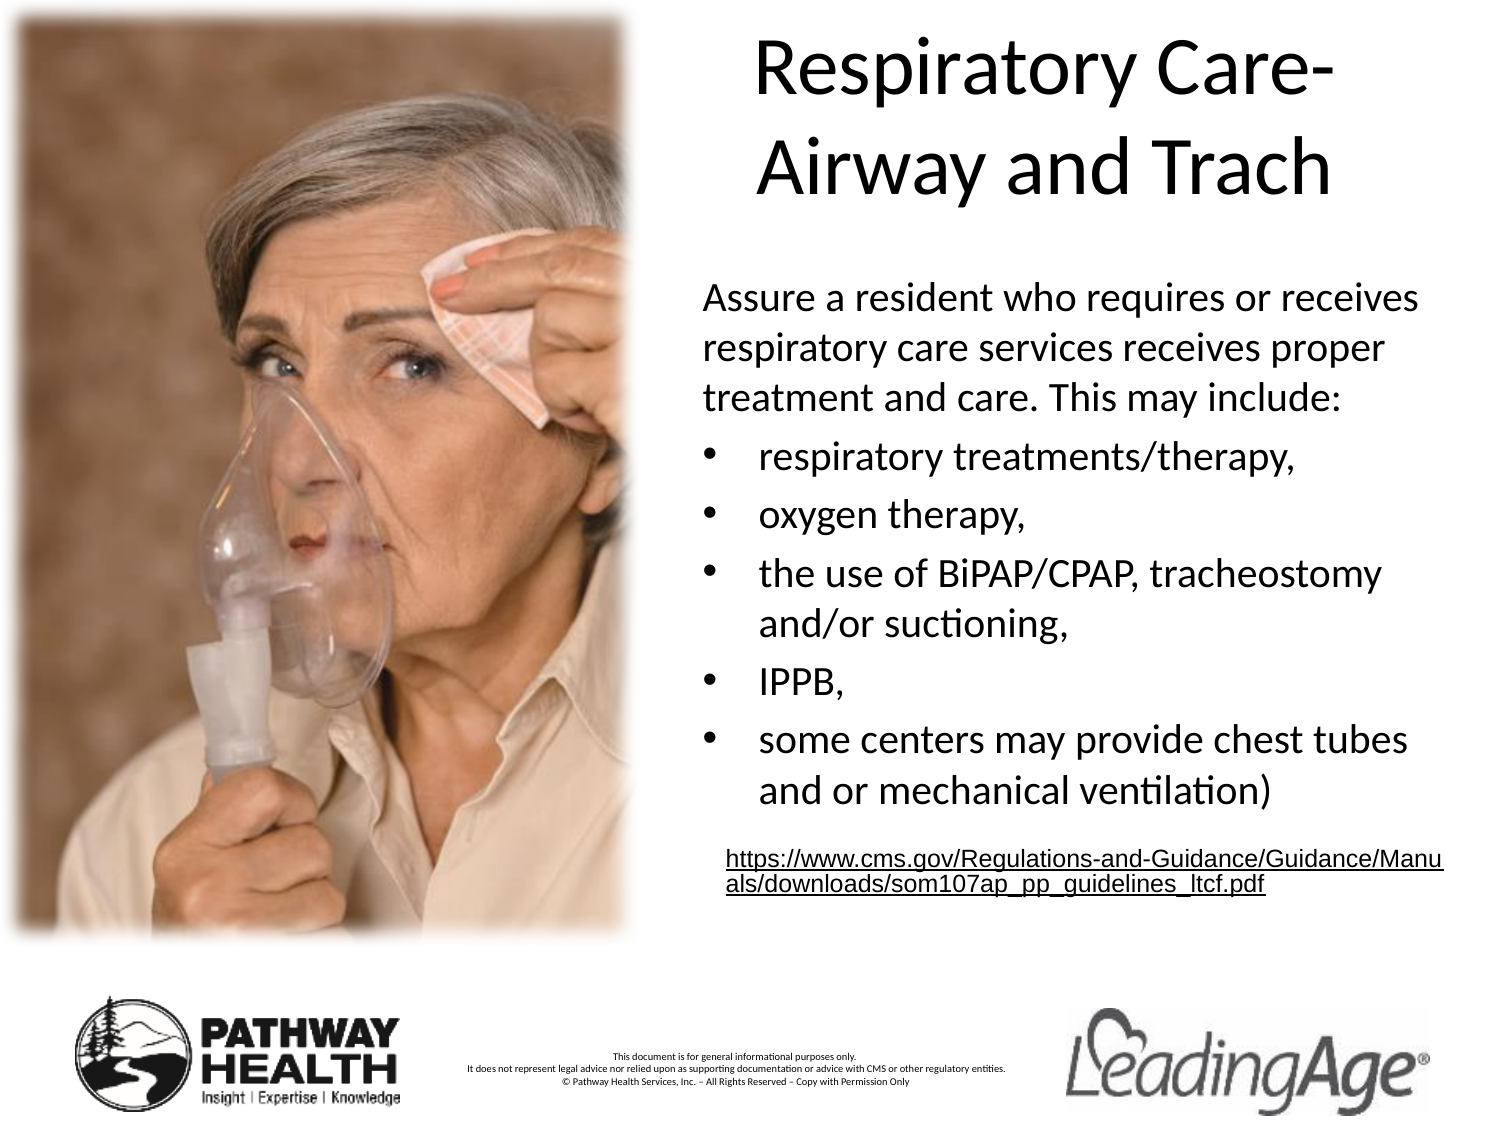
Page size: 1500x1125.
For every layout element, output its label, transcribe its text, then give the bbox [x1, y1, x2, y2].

title Respiratory Care-Airway and Trach [645, 60, 1451, 219]
picture [75, 995, 400, 1112]
list Assure a resident who requires or receives respiratory care services receives proper treatment and care. This may include: respiratory treatments/therapy, oxygen therapy, the use of BiPAP/CPAP, tracheostomy and/or suctioning, IPPB, some centers may provide chest tubes and or mechanical ventilation) [687, 262, 1463, 907]
picture [1066, 1008, 1430, 1116]
text_box https://www.cms.gov/Regulations-and-Guidance/Guidance/Manuals/downloads/som107ap_pp_guidelines_ltcf.pdf [710, 835, 1461, 911]
picture [0, 0, 641, 947]
